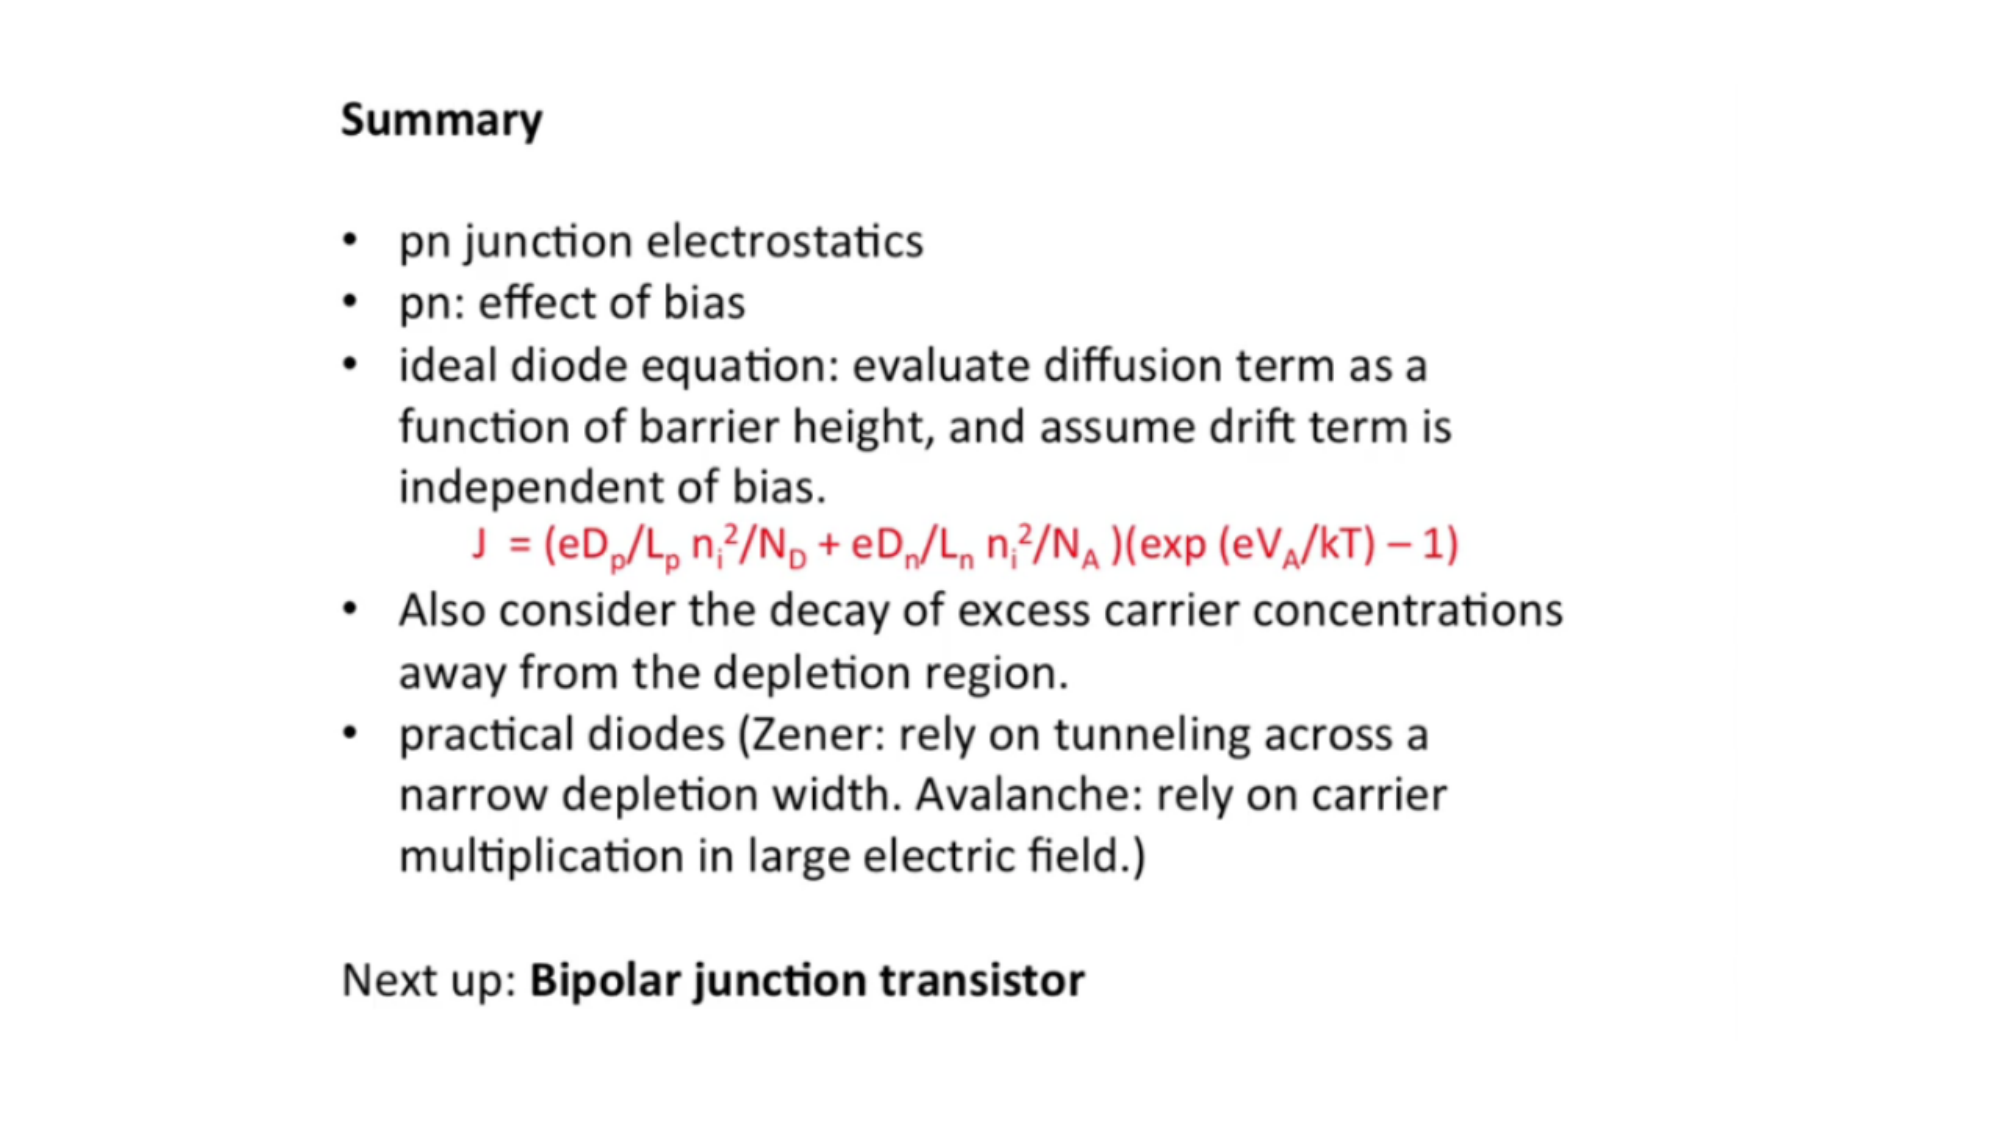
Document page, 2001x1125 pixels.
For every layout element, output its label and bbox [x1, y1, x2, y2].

picture [253, 84, 1747, 1041]
